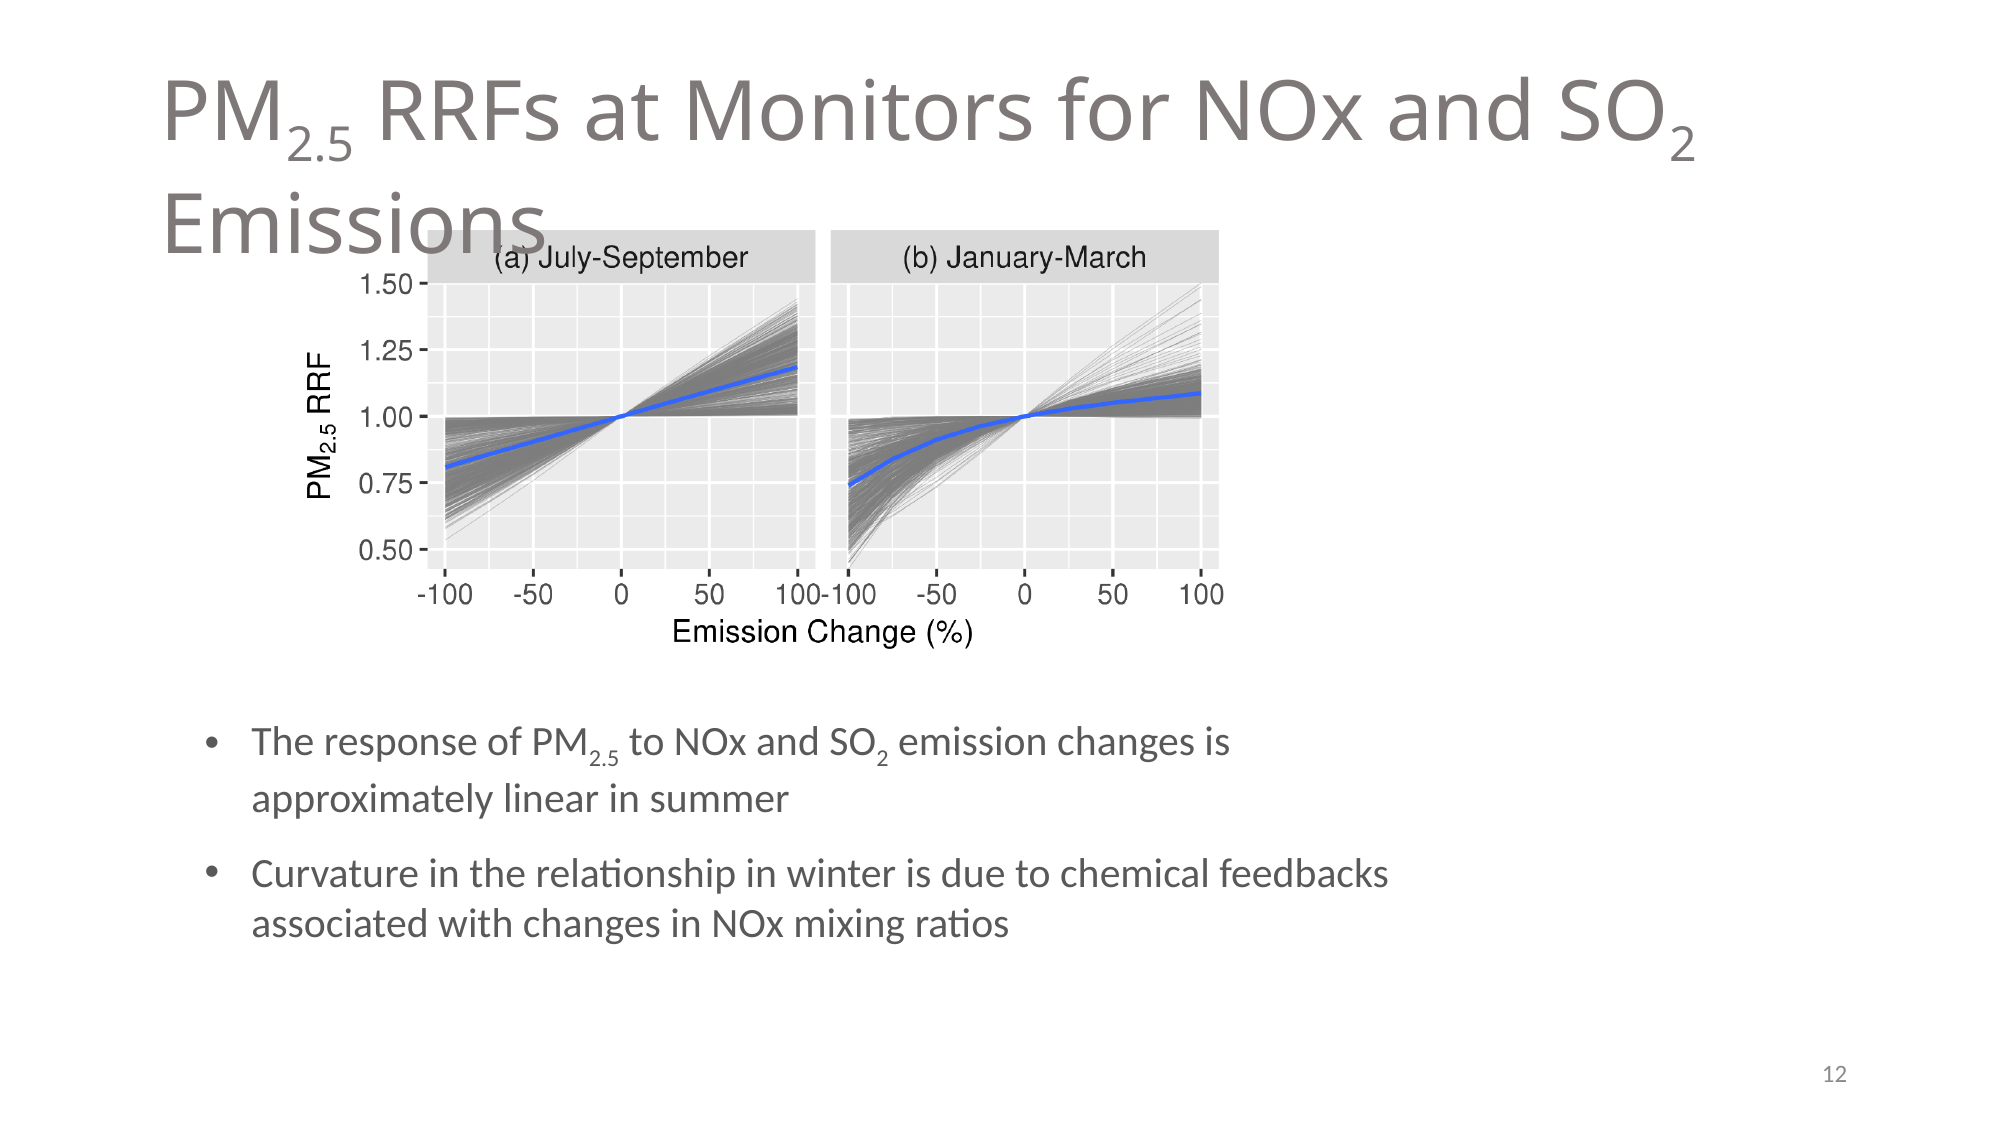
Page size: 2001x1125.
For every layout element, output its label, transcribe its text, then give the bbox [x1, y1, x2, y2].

slide_number 12 [1412, 1042, 1863, 1103]
picture [291, 214, 1234, 665]
text_box PM2.5 RRFs at Monitors for NOx and SO2 Emissions [145, 49, 1956, 193]
text_box The response of PM2.5 to NOx and SO2 emission changes is approximately linear in summer Curvature in the relationship in winter is due to chemical feedbacks associated with changes in NOx mixing ratios [189, 706, 1413, 954]
